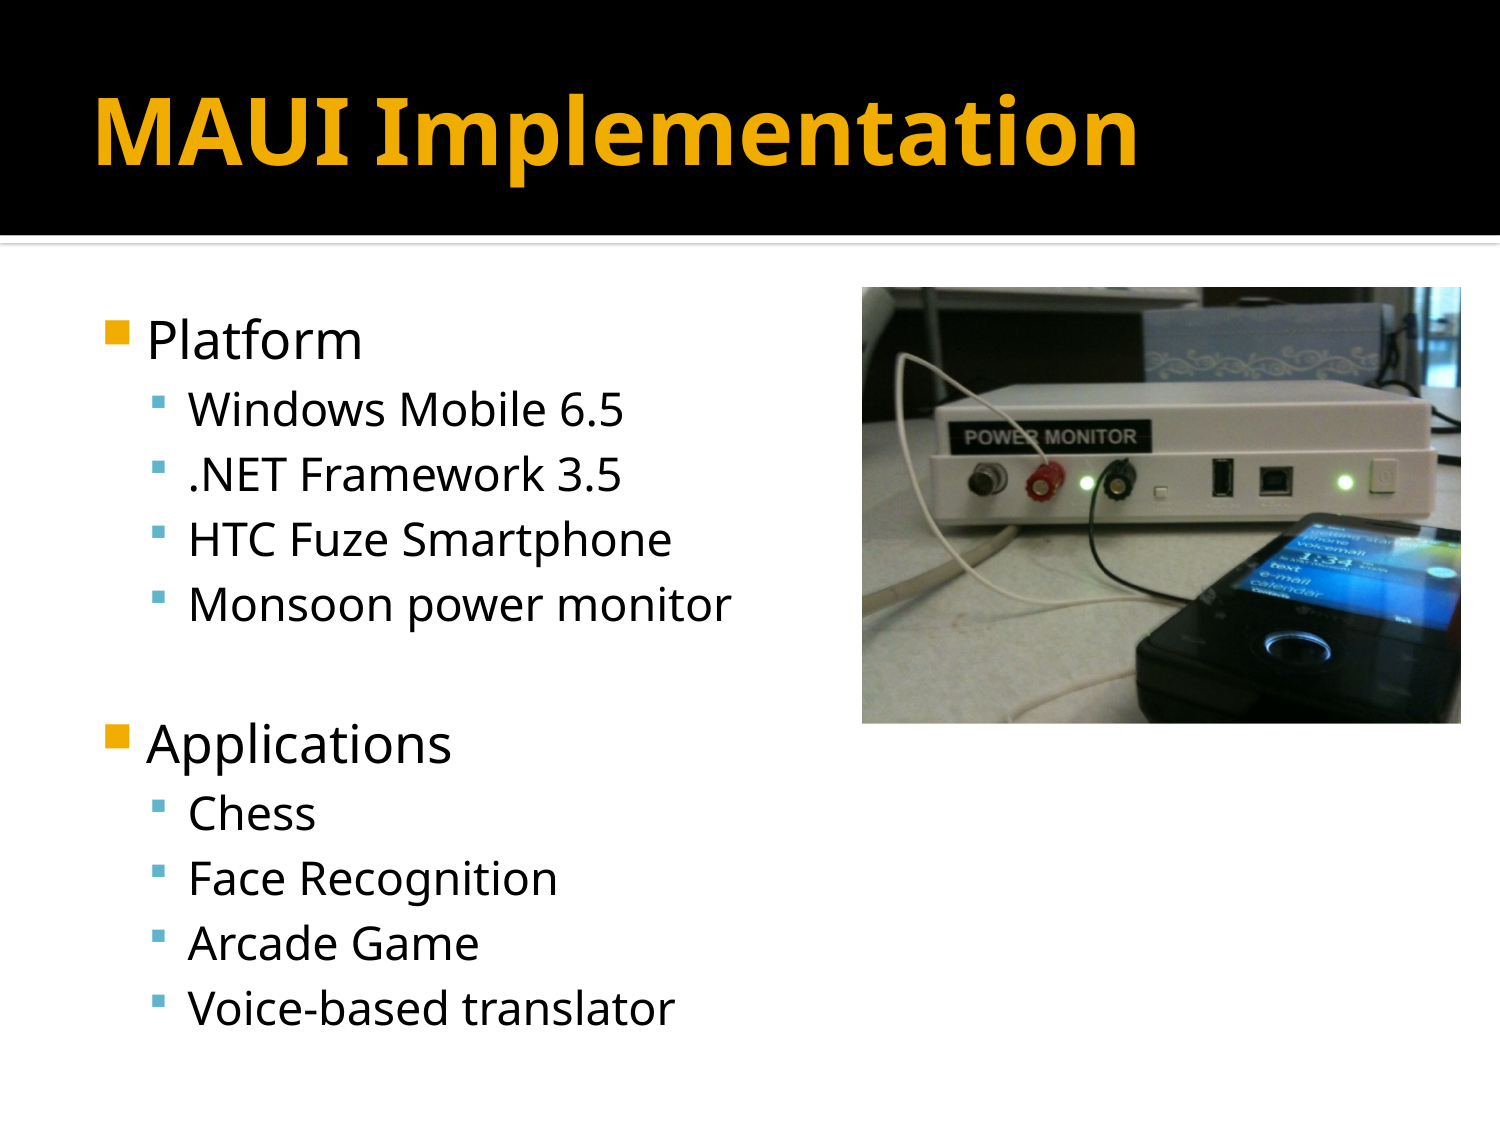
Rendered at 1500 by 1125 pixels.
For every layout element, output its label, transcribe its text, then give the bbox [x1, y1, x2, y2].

picture [862, 287, 1461, 725]
list Platform Windows Mobile 6.5 .NET Framework 3.5 HTC Fuze Smartphone Monsoon power monitor Applications Chess Face Recognition Arcade Game Voice-based translator [75, 291, 1425, 1050]
title MAUI Implementation [75, 25, 1425, 231]
